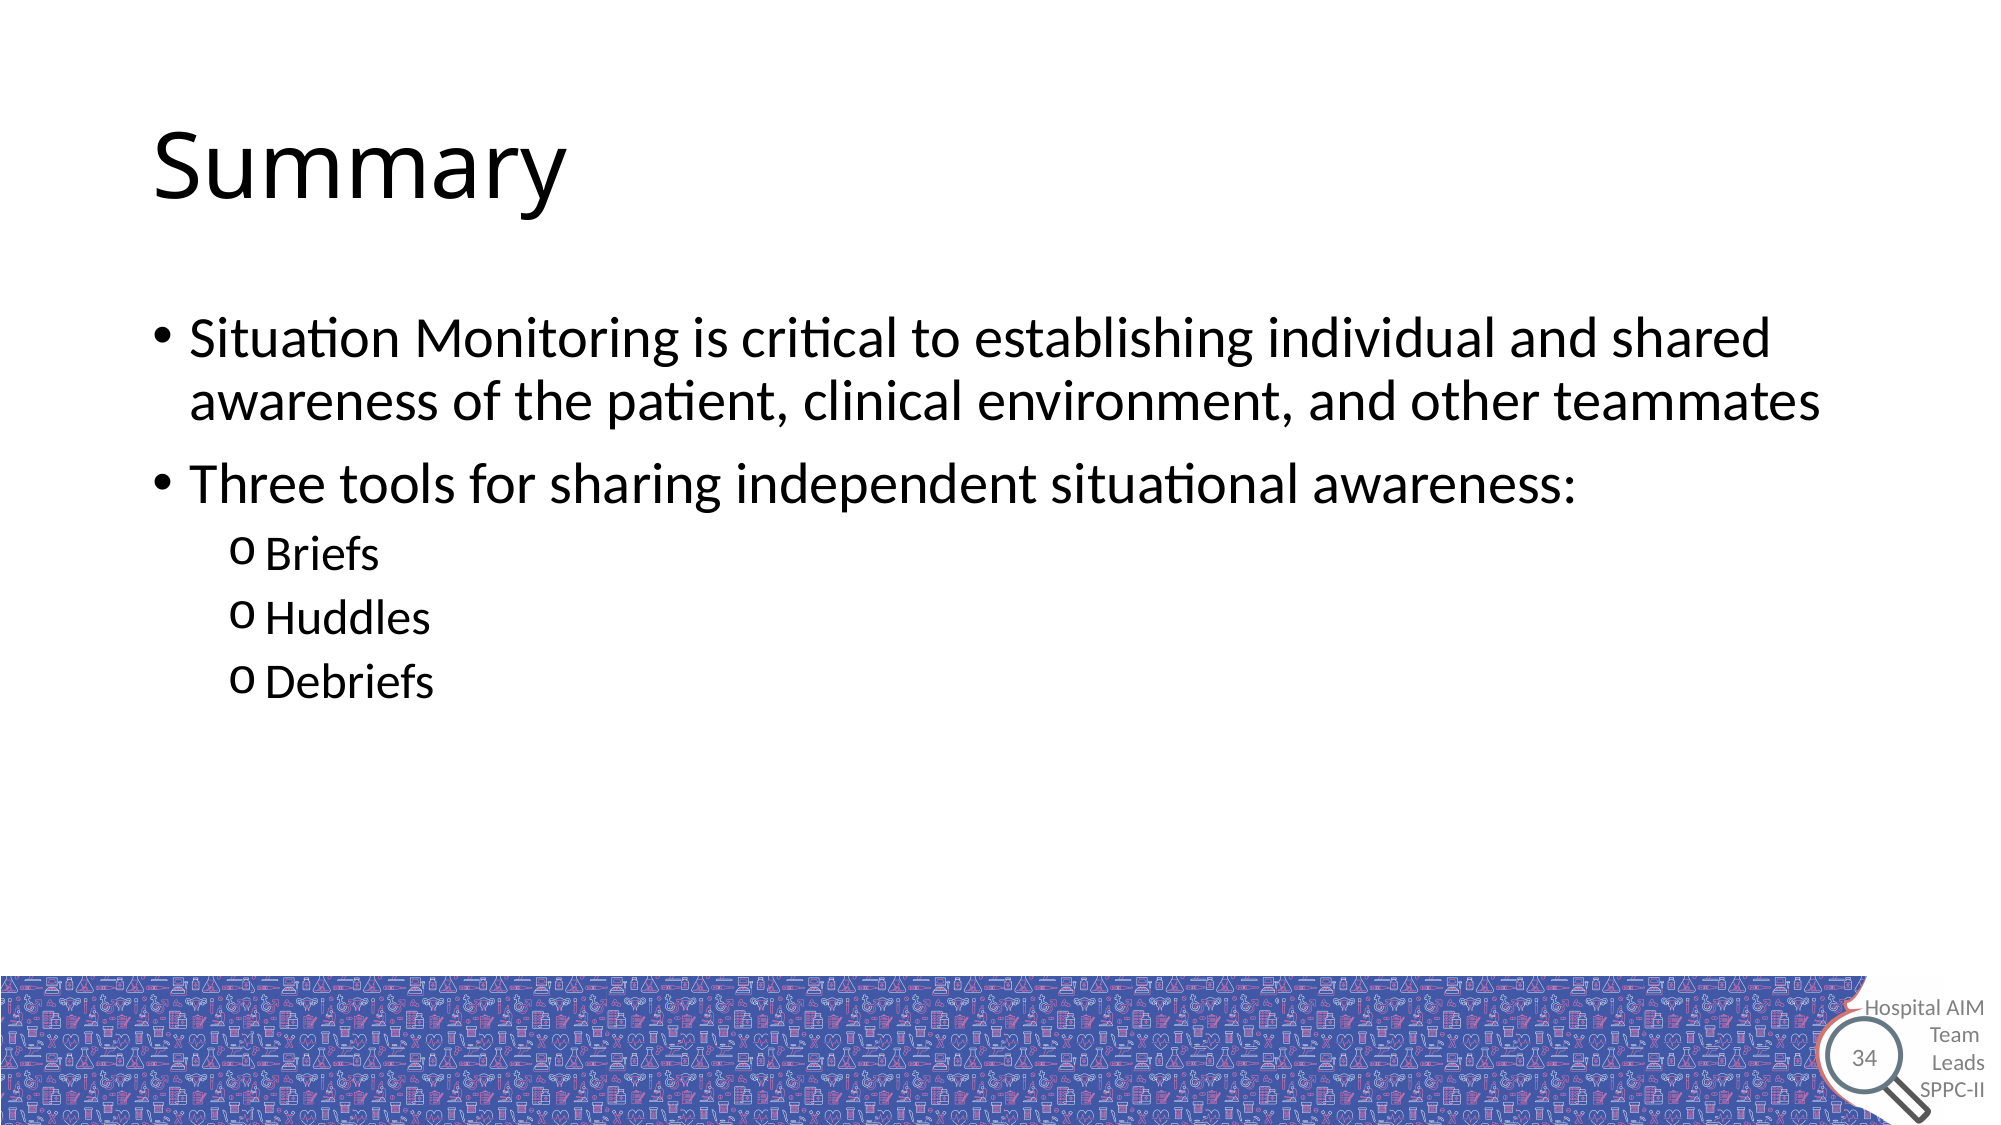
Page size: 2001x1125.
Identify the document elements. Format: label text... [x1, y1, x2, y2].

slide_number 34 [1829, 1026, 1900, 1087]
title Summary [137, 59, 1863, 278]
picture [0, 976, 1992, 1125]
list Situation Monitoring is critical to establishing individual and shared awareness of the patient, clinical environment, and other teammates Three tools for sharing independent situational awareness: Briefs Huddles Debriefs [137, 299, 1863, 956]
